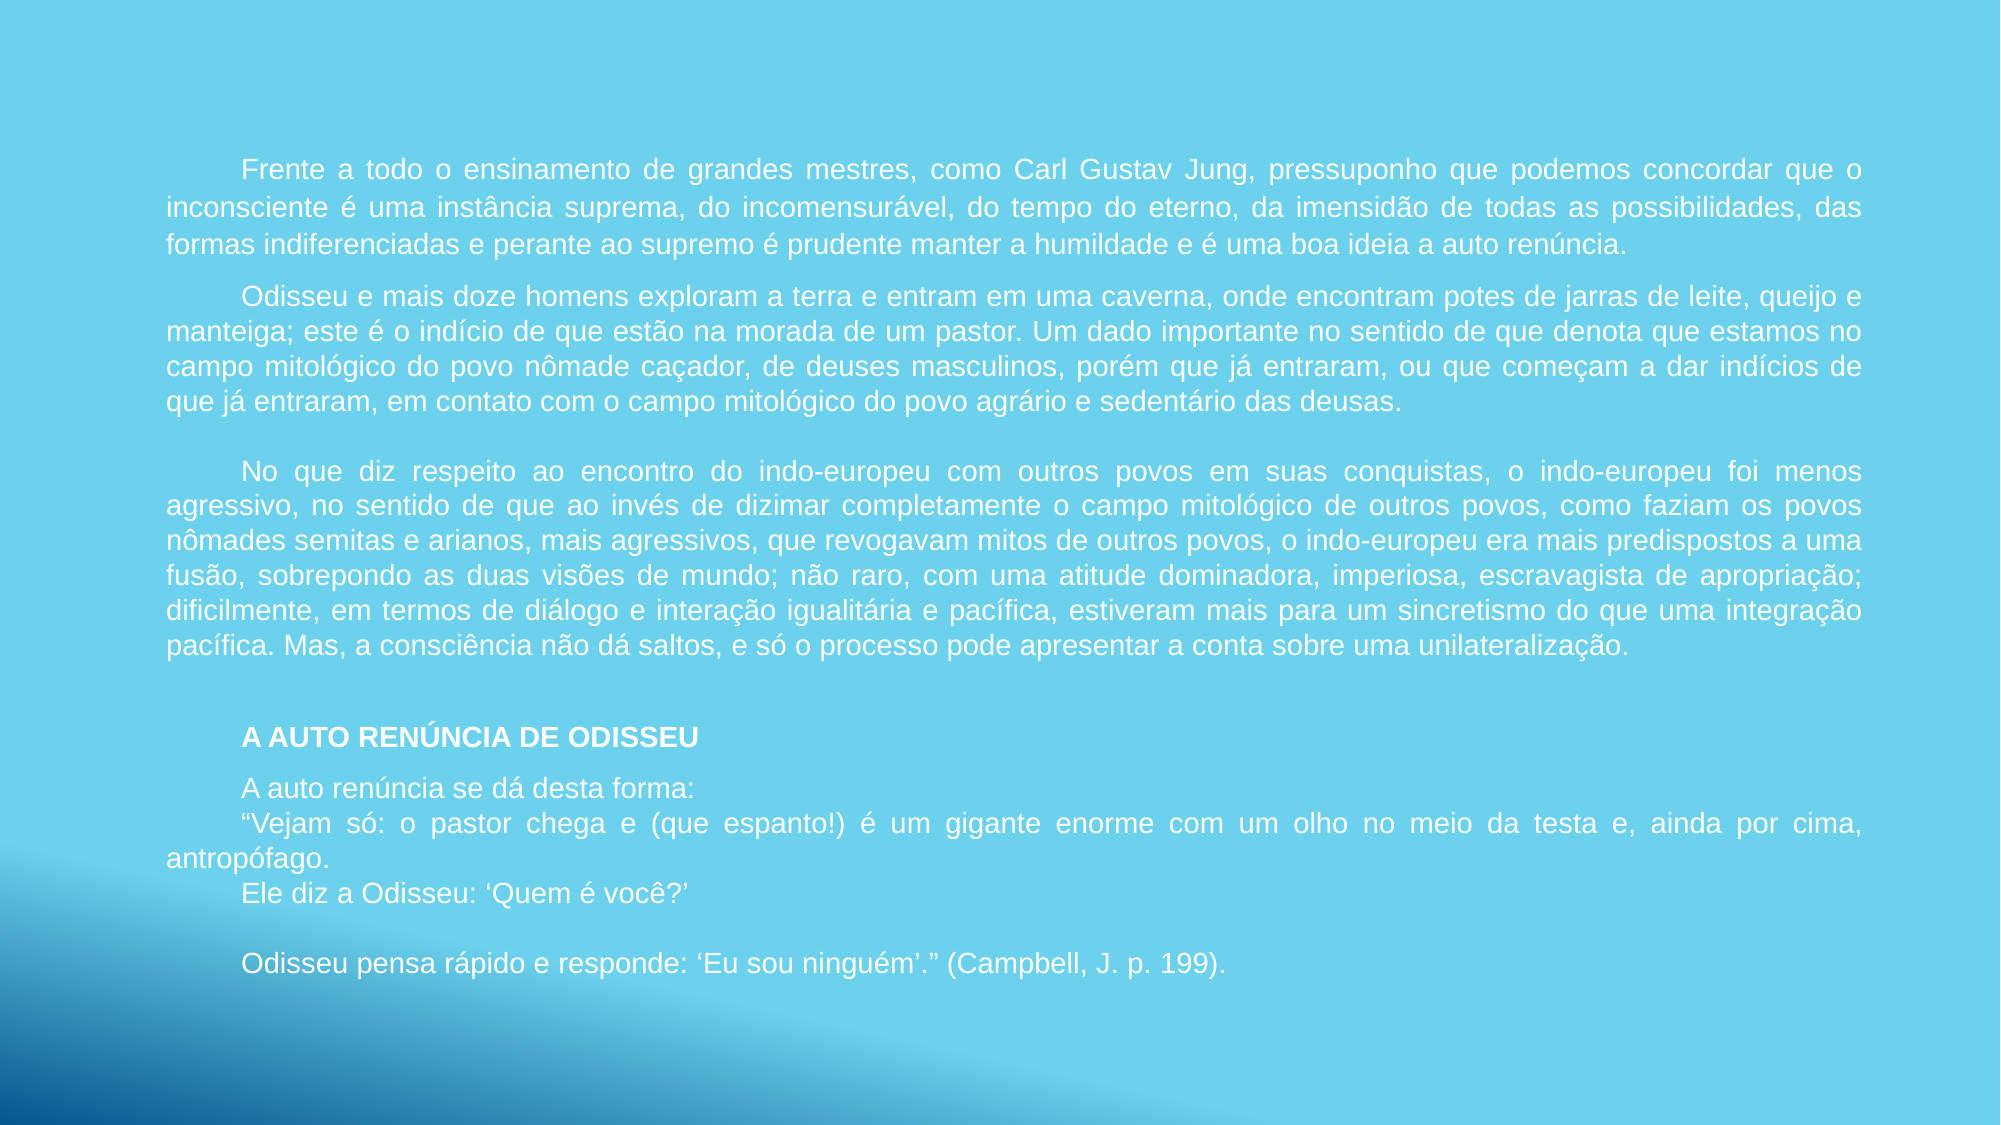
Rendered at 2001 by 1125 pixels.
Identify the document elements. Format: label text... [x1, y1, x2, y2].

text_box Frente a todo o ensinamento de grandes mestres, como Carl Gustav Jung, pressuponho que podemos concordar que o inconsciente é uma instância suprema, do incomensurável, do tempo do eterno, da imensidão de todas as possibilidades, das formas indiferenciadas e perante ao supremo é prudente manter a humildade e é uma boa ideia a auto renúncia. Odisseu e mais doze homens exploram a terra e entram em uma caverna, onde encontram potes de jarras de leite, queijo e manteiga; este é o indício de que estão na morada de um pastor. Um dado importante no sentido de que denota que estamos no campo mitológico do povo nômade caçador, de deuses masculinos, porém que já entraram, ou que começam a dar indícios de que já entraram, em contato com o campo mitológico do povo agrário e sedentário das deusas. No que diz respeito ao encontro do indo-europeu com outros povos em suas conquistas, o indo-europeu foi menos agressivo, no sentido de que ao invés de dizimar completamente o campo mitológico de outros povos, como faziam os povos nômades semitas e arianos, mais agressivos, que revogavam mitos de outros povos, o indo-europeu era mais predispostos a uma fusão, sobrepondo as duas visões de mundo; não raro, com uma atitude dominadora, imperiosa, escravagista de apropriação; dificilmente, em termos de diálogo e interação igualitária e pacífica, estiveram mais para um sincretismo do que uma integração pacífica. Mas, a consciência não dá saltos, e só o processo pode apresentar a conta sobre uma unilateralização. A AUTO RENÚNCIA DE ODISSEU A auto renúncia se dá desta forma: “Vejam só: o pastor chega e (que espanto!) é um gigante enorme com um olho no meio da testa e, ainda por cima, antropófago. Ele diz a Odisseu: ‘Quem é você?’ Odisseu pensa rápido e responde: ‘Eu sou ninguém’.” (Campbell, J. p. 199). [151, 140, 1880, 987]
